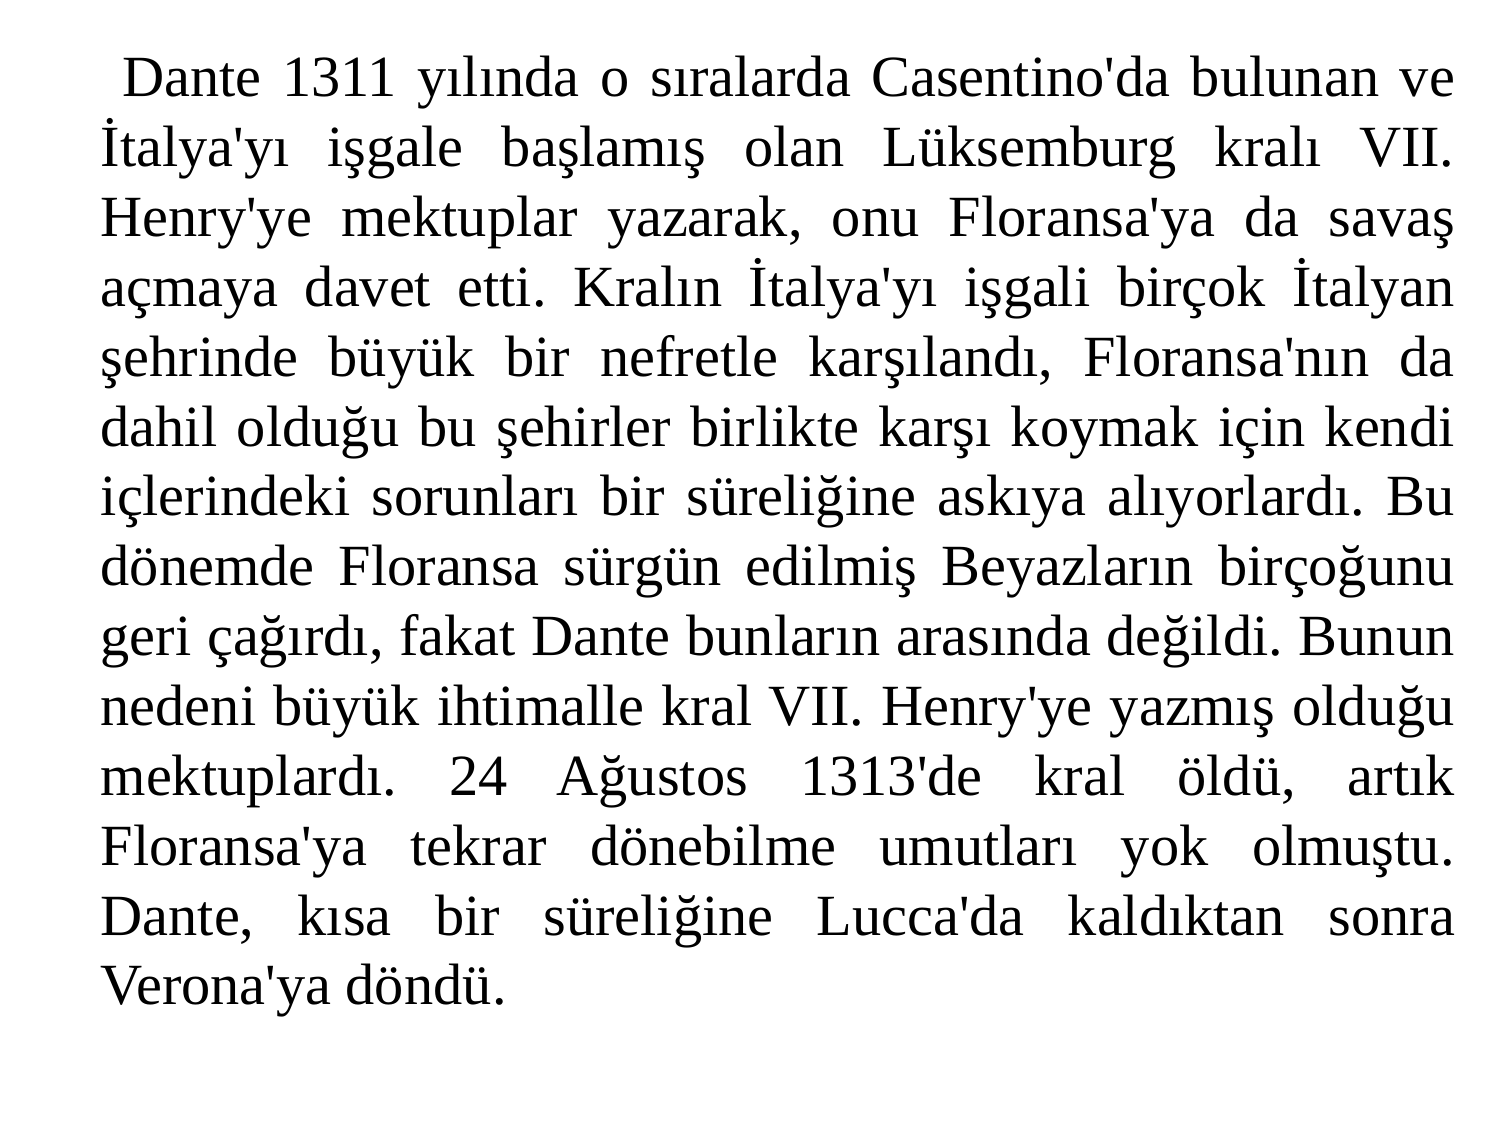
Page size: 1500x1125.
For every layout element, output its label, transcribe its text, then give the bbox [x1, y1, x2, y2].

list Dante 1311 yılında o sıralarda Casentino'da bulunan ve İtalya'yı işgale başlamış olan Lüksemburg kralı VII. Henry'ye mektuplar yazarak, onu Floransa'ya da savaş açmaya davet etti. Kralın İtalya'yı işgali birçok İtalyan şehrinde büyük bir nefretle karşılandı, Floransa'nın da dahil olduğu bu şehirler birlikte karşı koymak için kendi içlerindeki sorunları bir süreliğine askıya alıyorlardı. Bu dönemde Floransa sürgün edilmiş Beyazların birçoğunu geri çağırdı, fakat Dante bunların arasında değildi. Bunun nedeni büyük ihtimalle kral VII. Henry'ye yazmış olduğu mektuplardı. 24 Ağustos 1313'de kral öldü, artık Floransa'ya tekrar dönebilme umutları yok olmuştu. Dante, kısa bir süreliğine Lucca'da kaldıktan sonra Verona'ya döndü. [29, 30, 1471, 1094]
